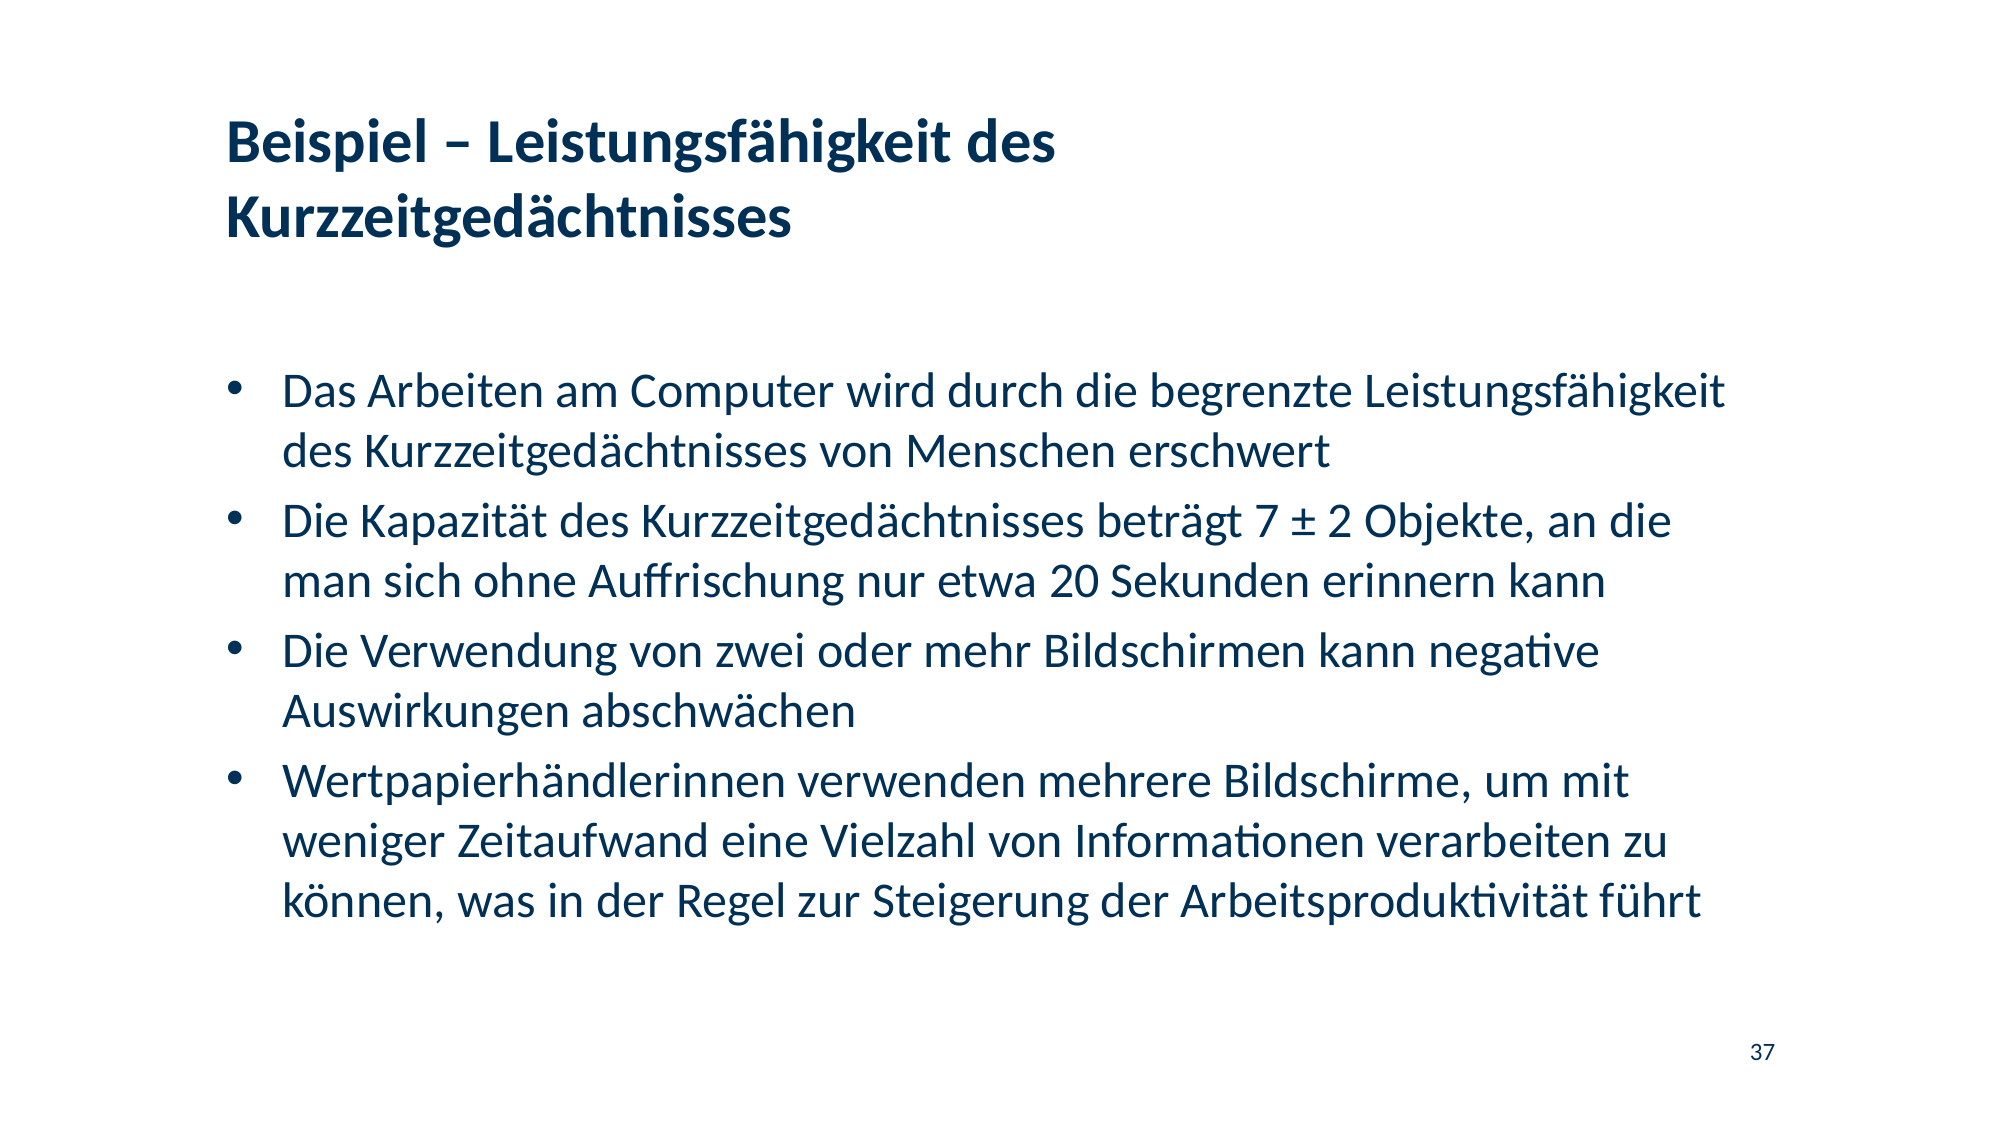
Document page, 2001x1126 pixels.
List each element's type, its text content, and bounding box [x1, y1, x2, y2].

slide_number 37 [1544, 1035, 1776, 1066]
title Beispiel – Leistungsfähigkeit des Kurzzeitgedächtnisses [226, 100, 1286, 306]
list Das Arbeiten am Computer wird durch die begrenzte Leistungsfähigkeit des Kurzzeitgedächtnisses von Menschen erschwert Die Kapazität des Kurzzeitgedächtnisses beträgt 7 ± 2 Objekte, an die man sich ohne Auffrischung nur etwa 20 Sekunden erinnern kann Die Verwendung von zwei oder mehr Bildschirmen kann negative Auswirkungen abschwächen Wertpapierhändlerinnen verwenden mehrere Bildschirme, um mit weniger Zeitaufwand eine Vielzahl von Informationen verarbeiten zu können, was in der Regel zur Steigerung der Arbeitsproduktivität führt [226, 357, 1774, 963]
